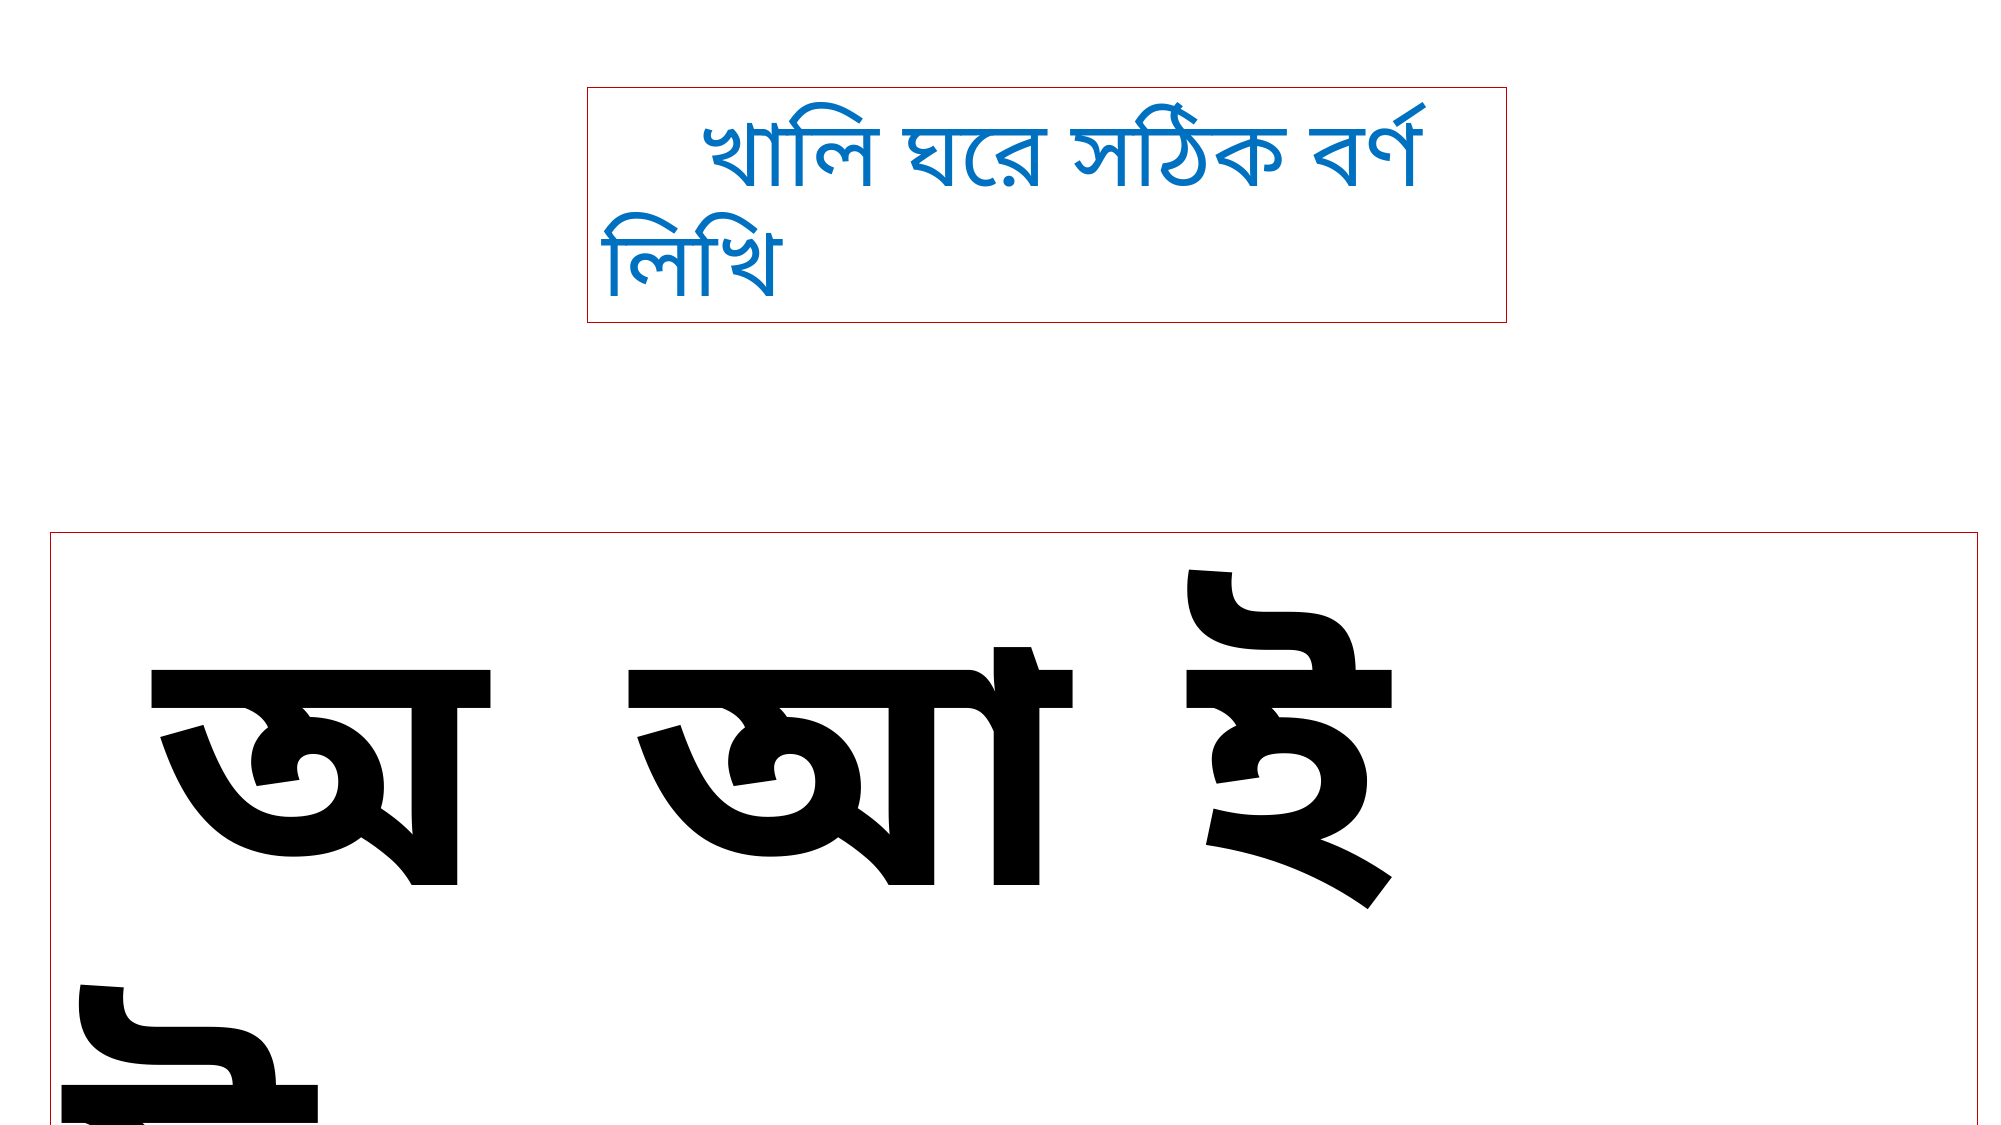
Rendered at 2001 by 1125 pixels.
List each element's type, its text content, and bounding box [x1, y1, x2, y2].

text_box ই [1176, 532, 1430, 963]
text_box আ [617, 532, 994, 963]
text_box খালি ঘরে সঠিক বর্ণ লিখি [587, 87, 1507, 323]
text_box অ ঈ [50, 532, 1978, 1125]
